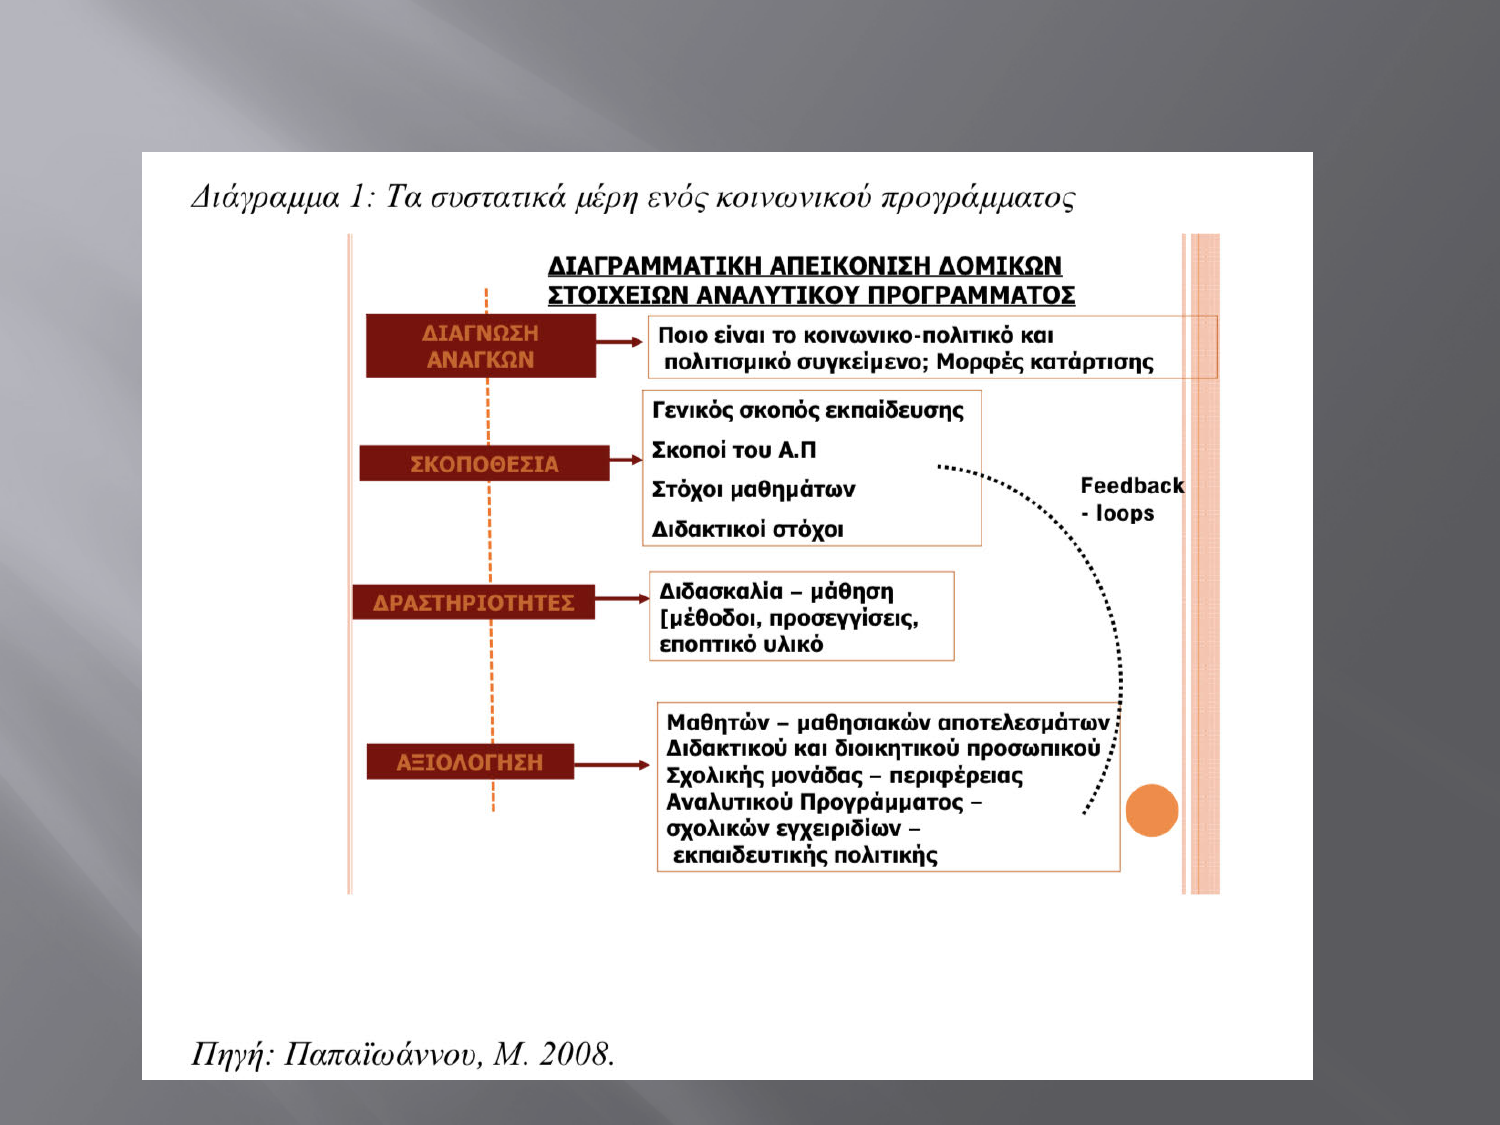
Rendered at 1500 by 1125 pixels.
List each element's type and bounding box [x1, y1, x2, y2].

list [142, 152, 1313, 1080]
